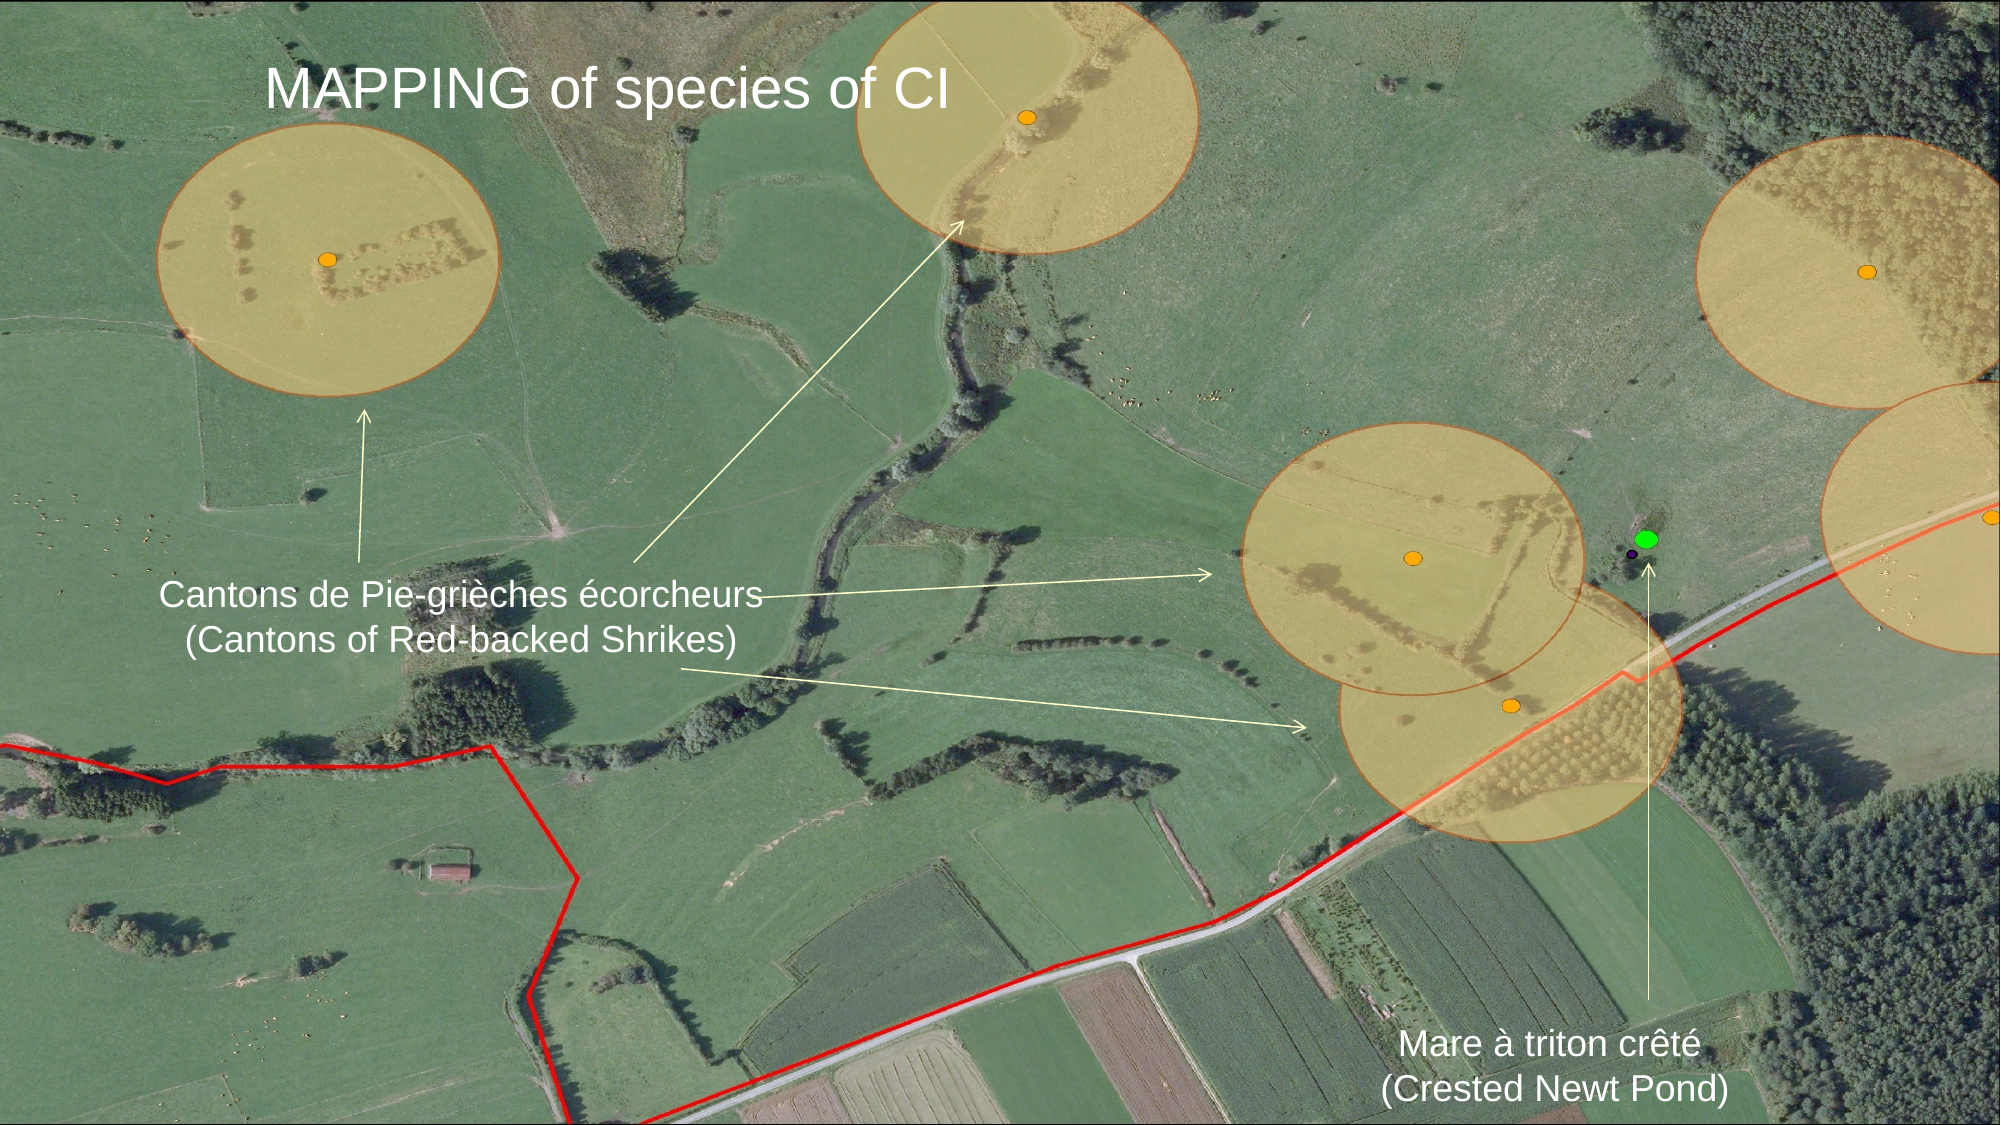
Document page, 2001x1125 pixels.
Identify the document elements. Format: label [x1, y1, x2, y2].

text_box [751, 573, 1213, 599]
text_box [633, 219, 965, 563]
text_box [680, 668, 1308, 729]
text_box [358, 408, 365, 563]
picture [0, 0, 2000, 1125]
